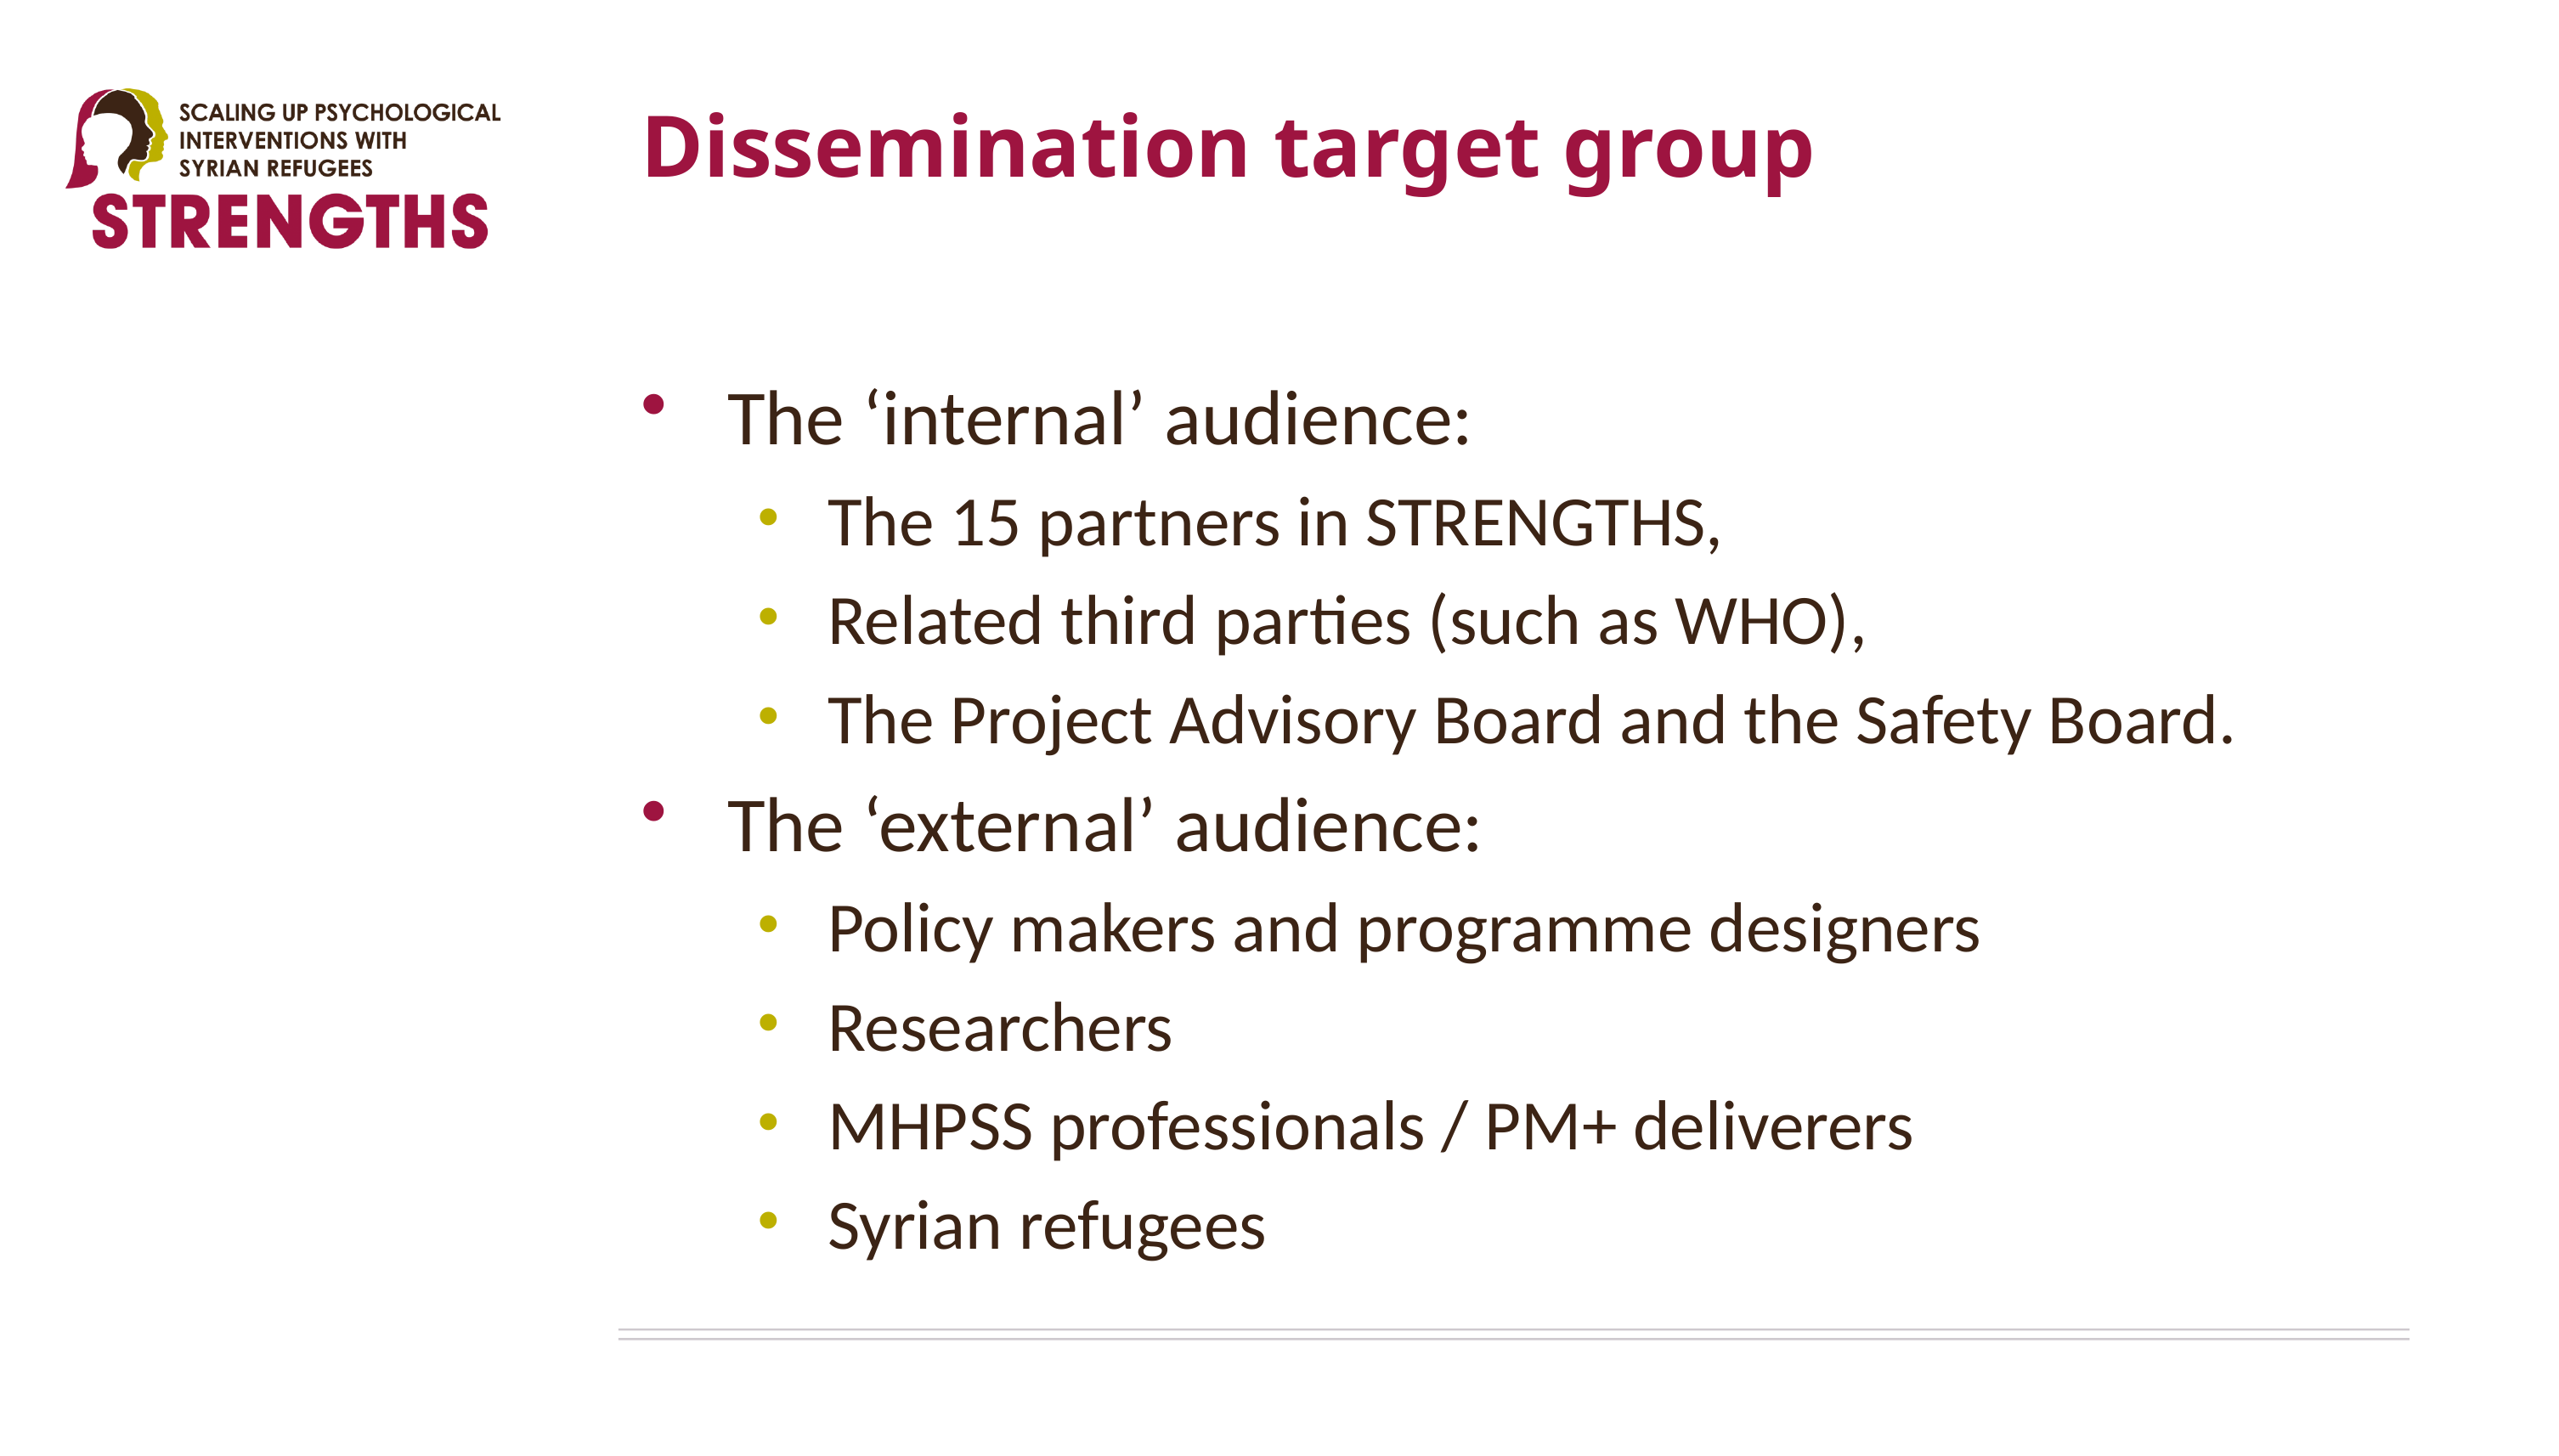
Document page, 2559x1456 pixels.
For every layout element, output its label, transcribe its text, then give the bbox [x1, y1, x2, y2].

picture [53, 84, 510, 252]
title Dissemination target group [618, 81, 2410, 291]
list The ‘internal’ audience: The 15 partners in STRENGTHS, Related third parties (such as WHO), The Project Advisory Board and the Safety Board. The ‘external’ audience: Policy makers and programme designers Researchers MHPSS professionals / PM+ deliverers Syrian refugees [618, 355, 2410, 1320]
